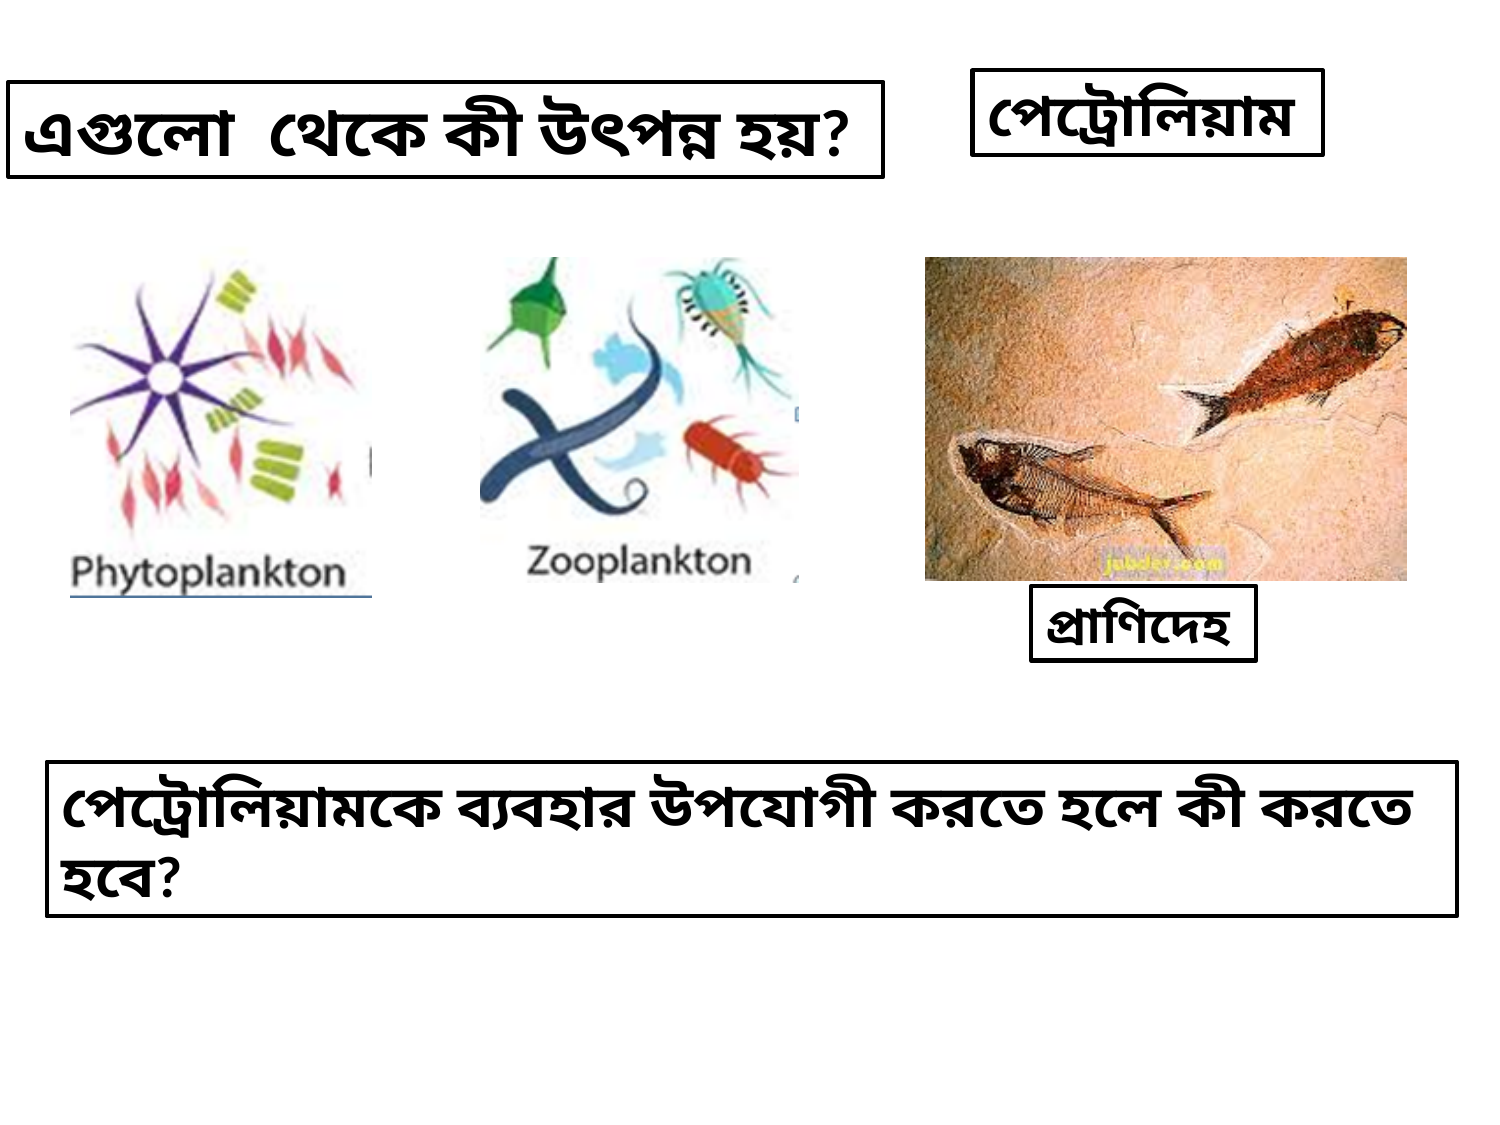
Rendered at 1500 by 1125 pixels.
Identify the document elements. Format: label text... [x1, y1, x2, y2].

picture [70, 245, 372, 598]
text_box পেট্রোলিয়াম [970, 68, 1325, 157]
text_box পেট্রোলিয়ামকে ব্যবহার উপযোগী করতে হলে কী করতে হবে? [45, 760, 1459, 918]
text_box এগুলো থেকে কী উৎপন্ন হয়? [6, 80, 885, 179]
text_box প্রাণিদেহ [1029, 589, 1258, 663]
picture [925, 257, 1407, 581]
picture [480, 257, 799, 584]
